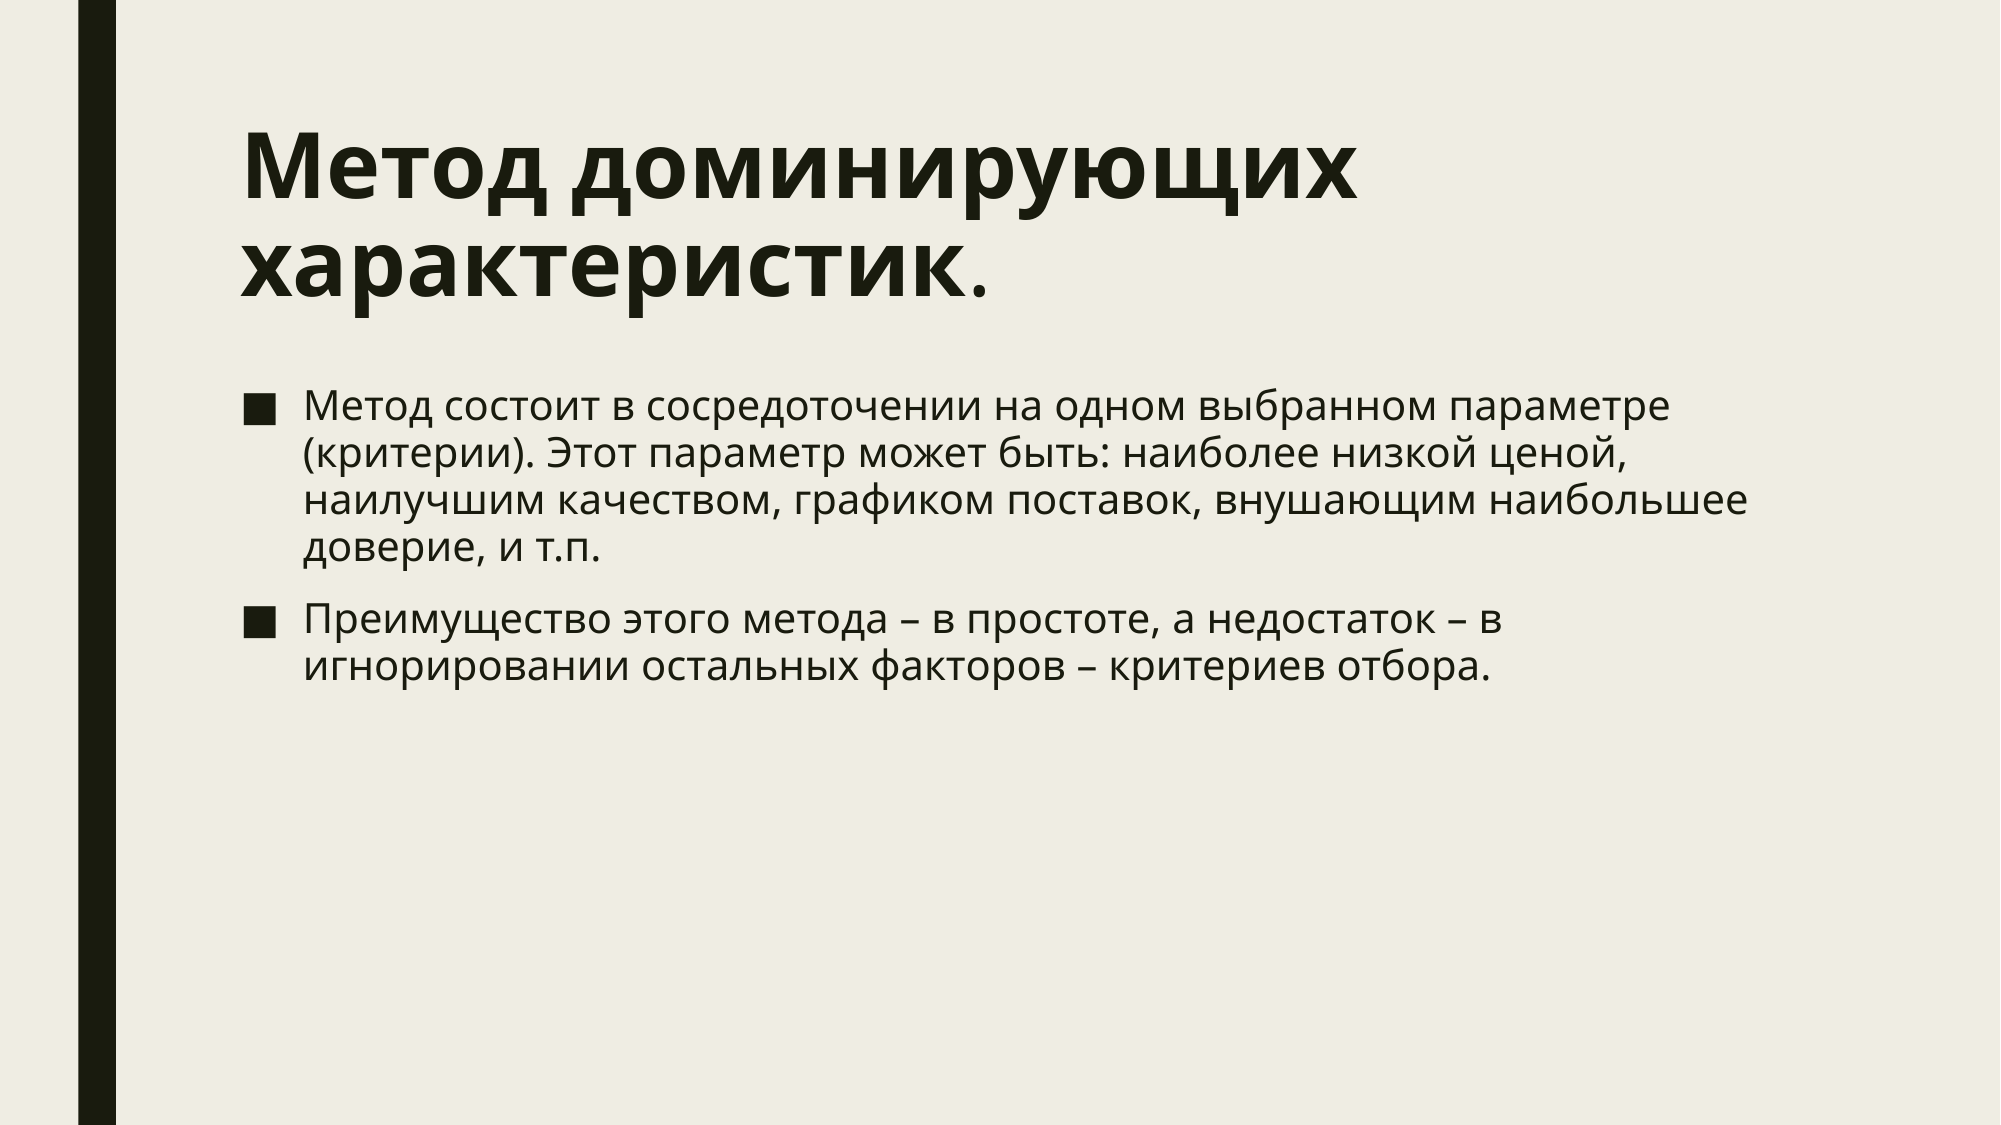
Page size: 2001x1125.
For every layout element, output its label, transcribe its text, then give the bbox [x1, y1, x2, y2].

title Метод доминирующих характеристик. [225, 112, 1800, 357]
list Метод состоит в сосредоточении на одном выбранном параметре (критерии). Этот параметр может быть: наиболее низкой ценой, наилучшим качеством, графиком поставок, внушающим наибольшее доверие, и т.п. Преимущество этого метода – в простоте, а недостаток – в игнорировании остальных факторов – критериев отбора. [225, 375, 1800, 963]
